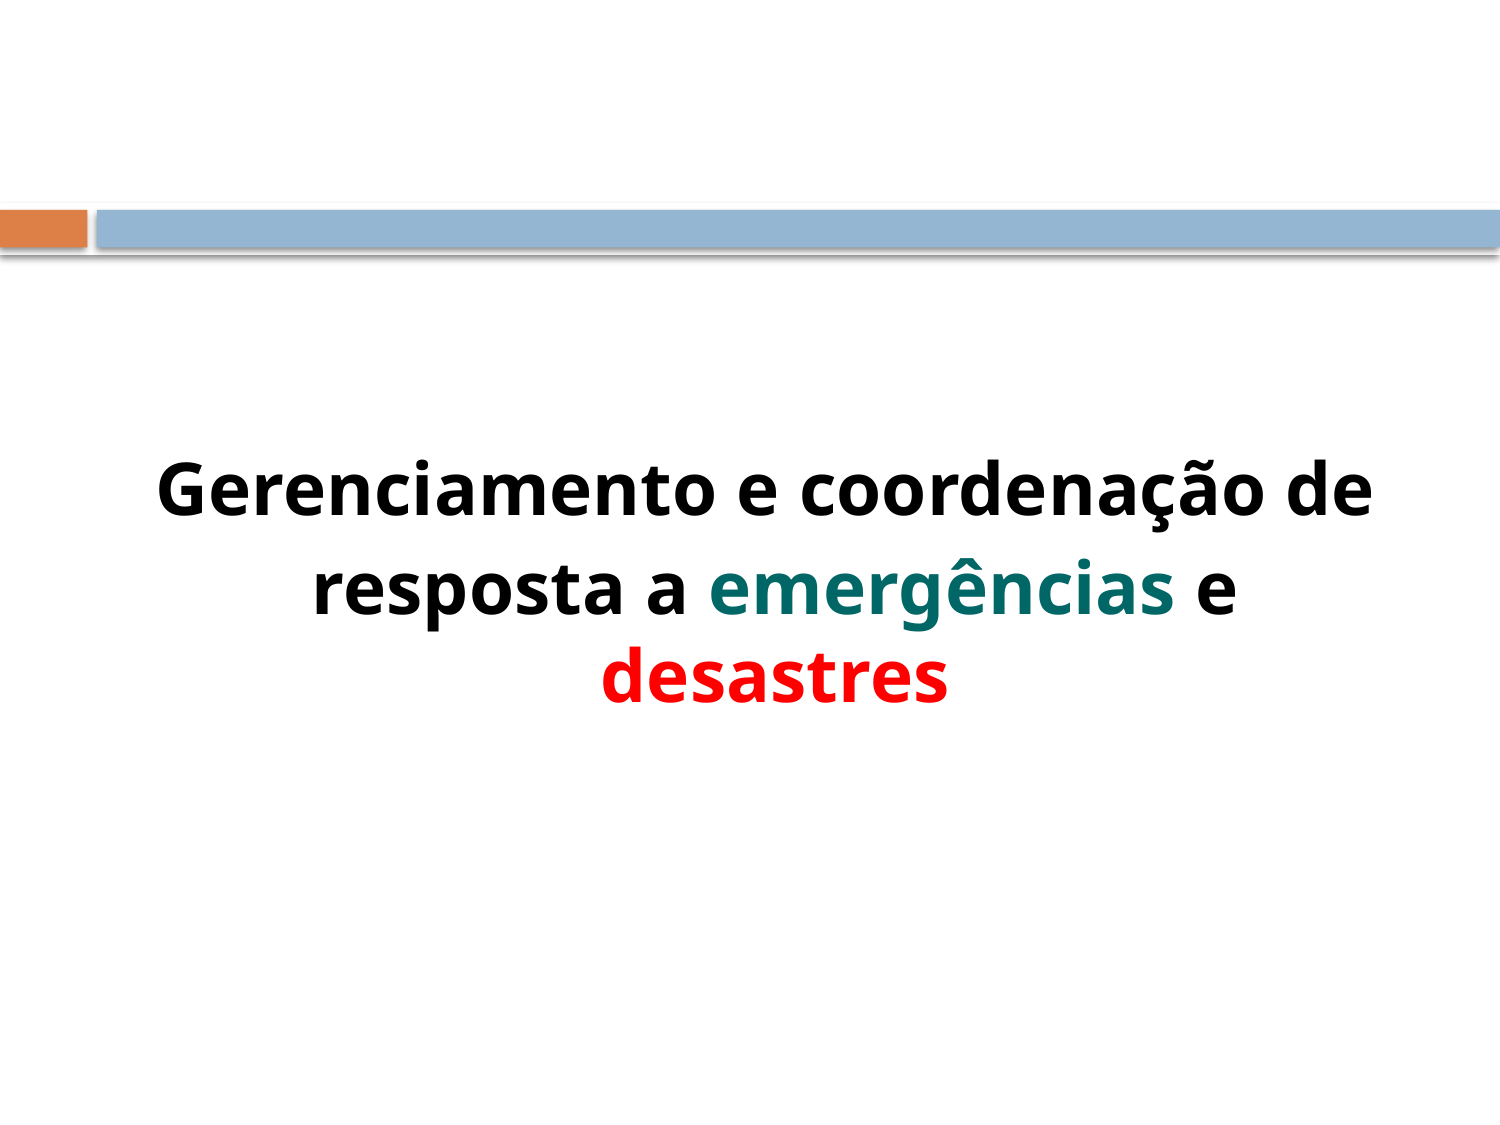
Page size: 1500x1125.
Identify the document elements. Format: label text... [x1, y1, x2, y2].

subtitle Gerenciamento e coordenação de resposta a emergências e desastres [60, 326, 1431, 953]
